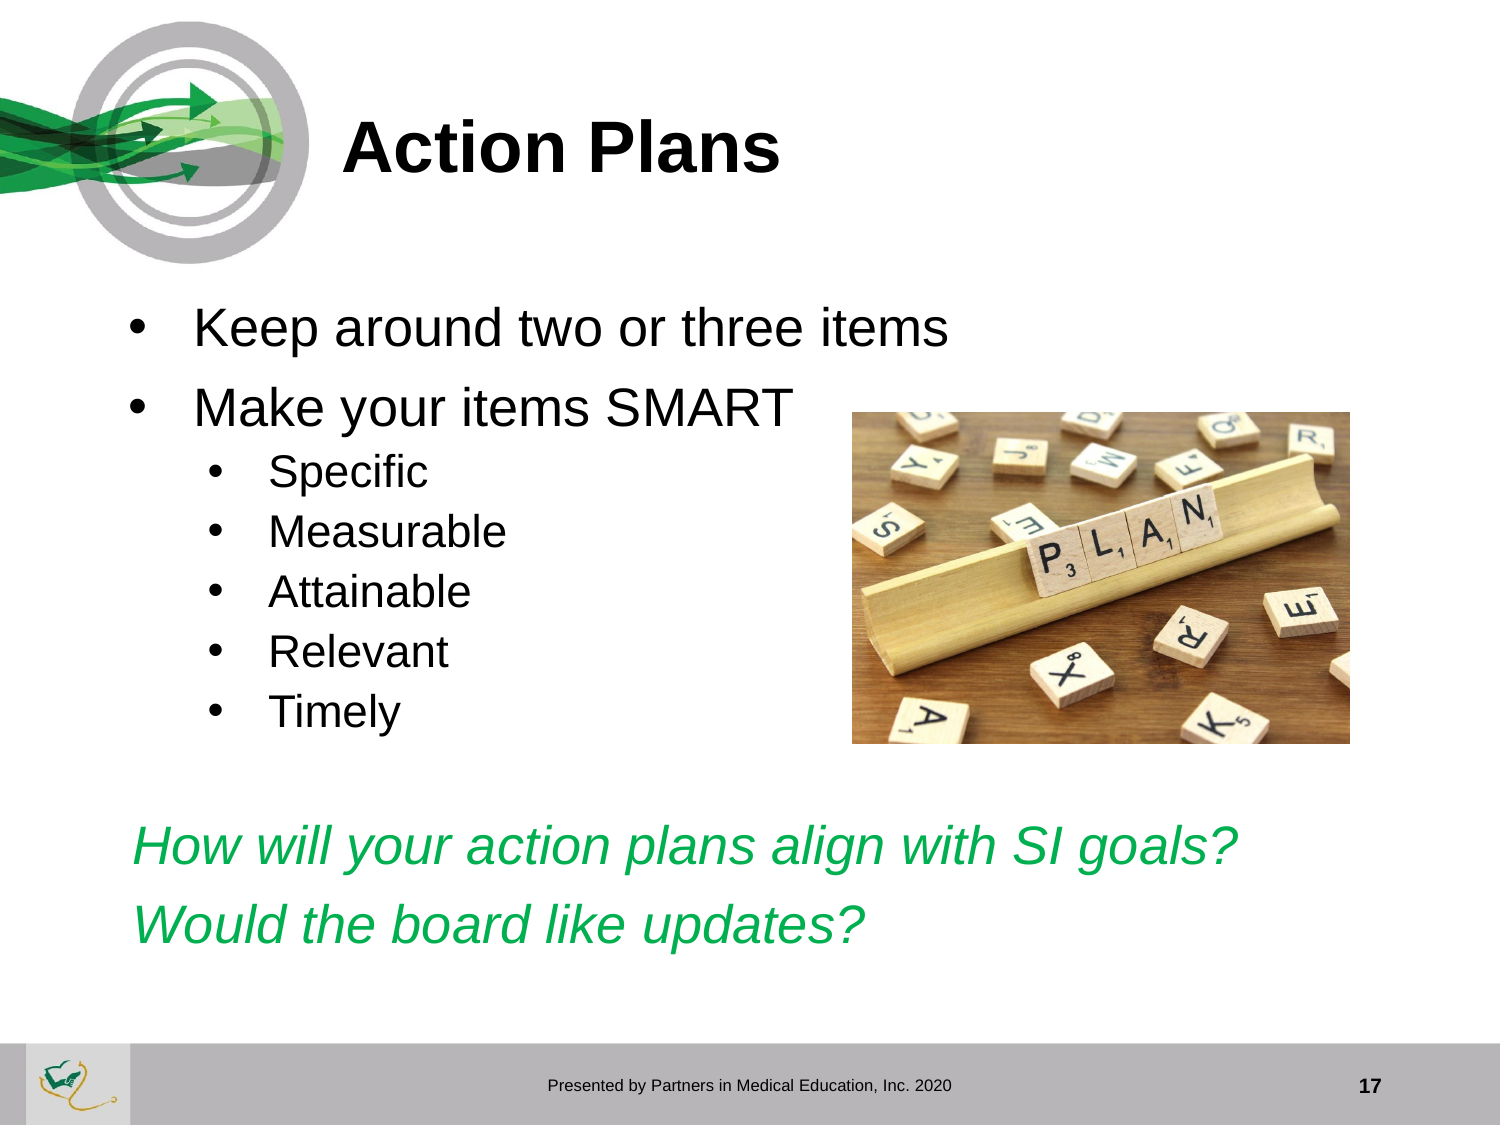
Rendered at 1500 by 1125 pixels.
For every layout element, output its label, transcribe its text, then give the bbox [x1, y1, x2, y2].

footer Presented by Partners in Medical Education, Inc. 2020 [496, 1055, 1004, 1116]
picture [0, 0, 1500, 1125]
title Action Plans [326, 40, 1397, 258]
slide_number 17 [1059, 1055, 1397, 1116]
list Keep around two or three items Make your items SMART Specific Measurable Attainable Relevant Timely How will your action plans align with SI goals? Would the board like updates? [103, 285, 1397, 1014]
